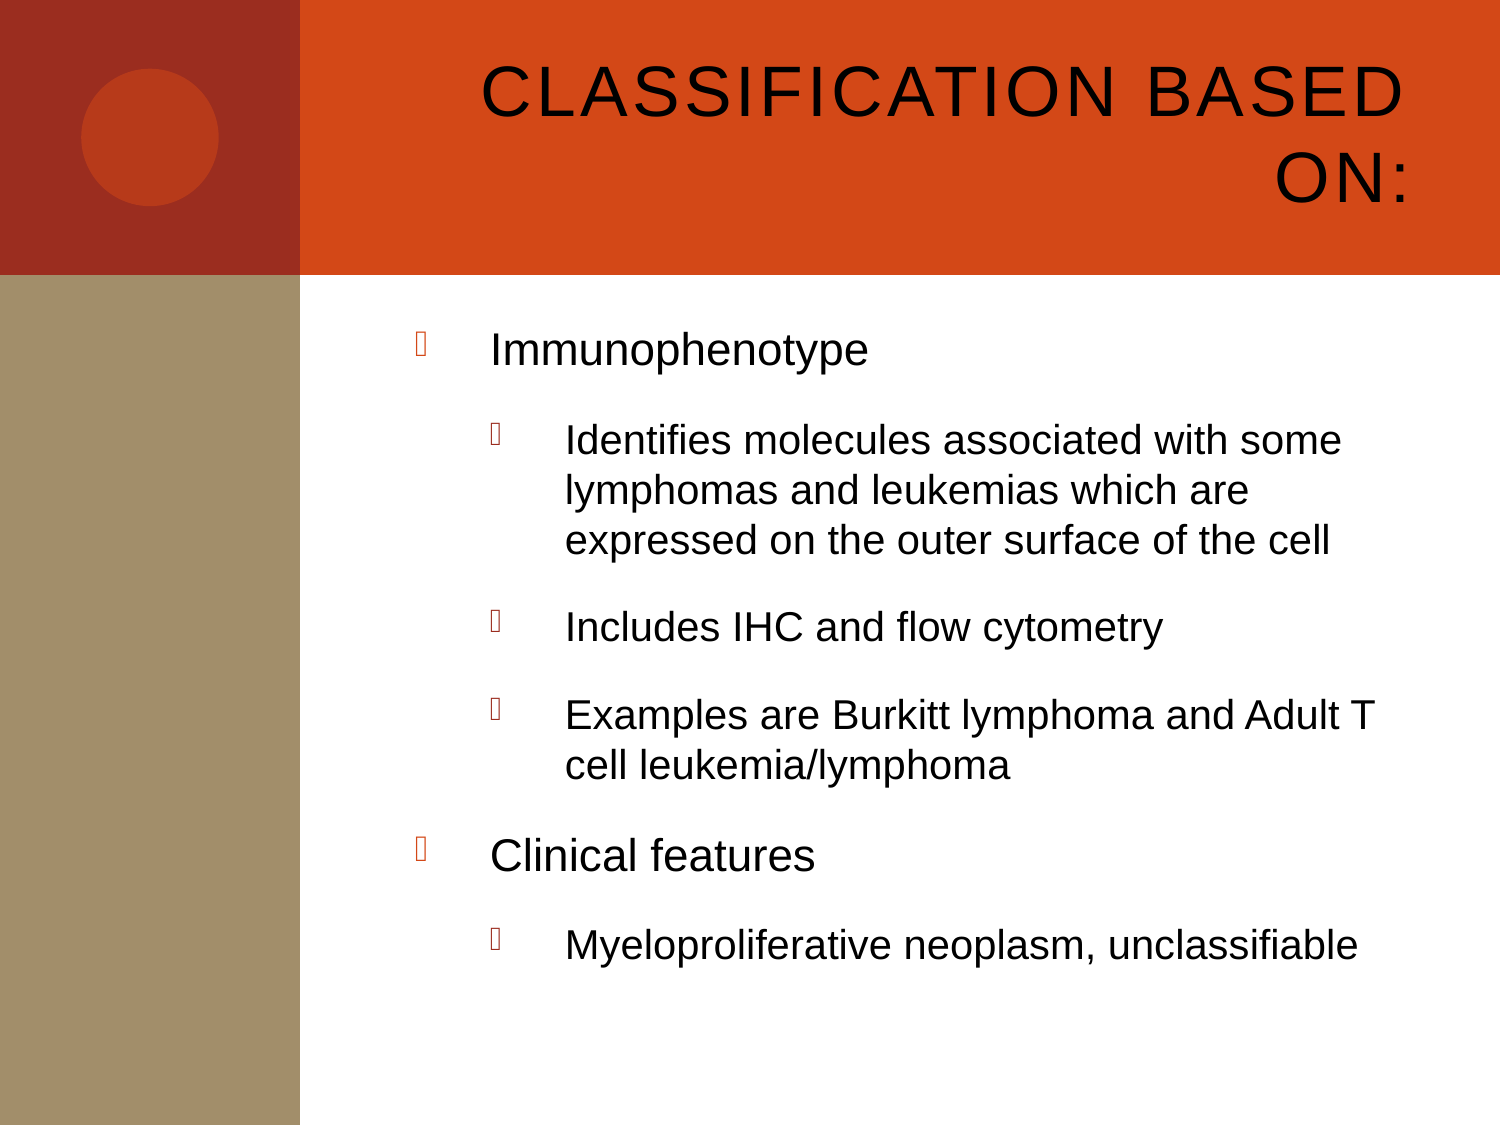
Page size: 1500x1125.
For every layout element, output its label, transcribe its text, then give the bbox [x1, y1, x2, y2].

list Immunophenotype Identifies molecules associated with some lymphomas and leukemias which are expressed on the outer surface of the cell Includes IHC and flow cytometry Examples are Burkitt lymphoma and Adult T cell leukemia/lymphoma Clinical features Myeloproliferative neoplasm, unclassifiable [399, 312, 1425, 1005]
title Classification based on: [337, 37, 1425, 225]
